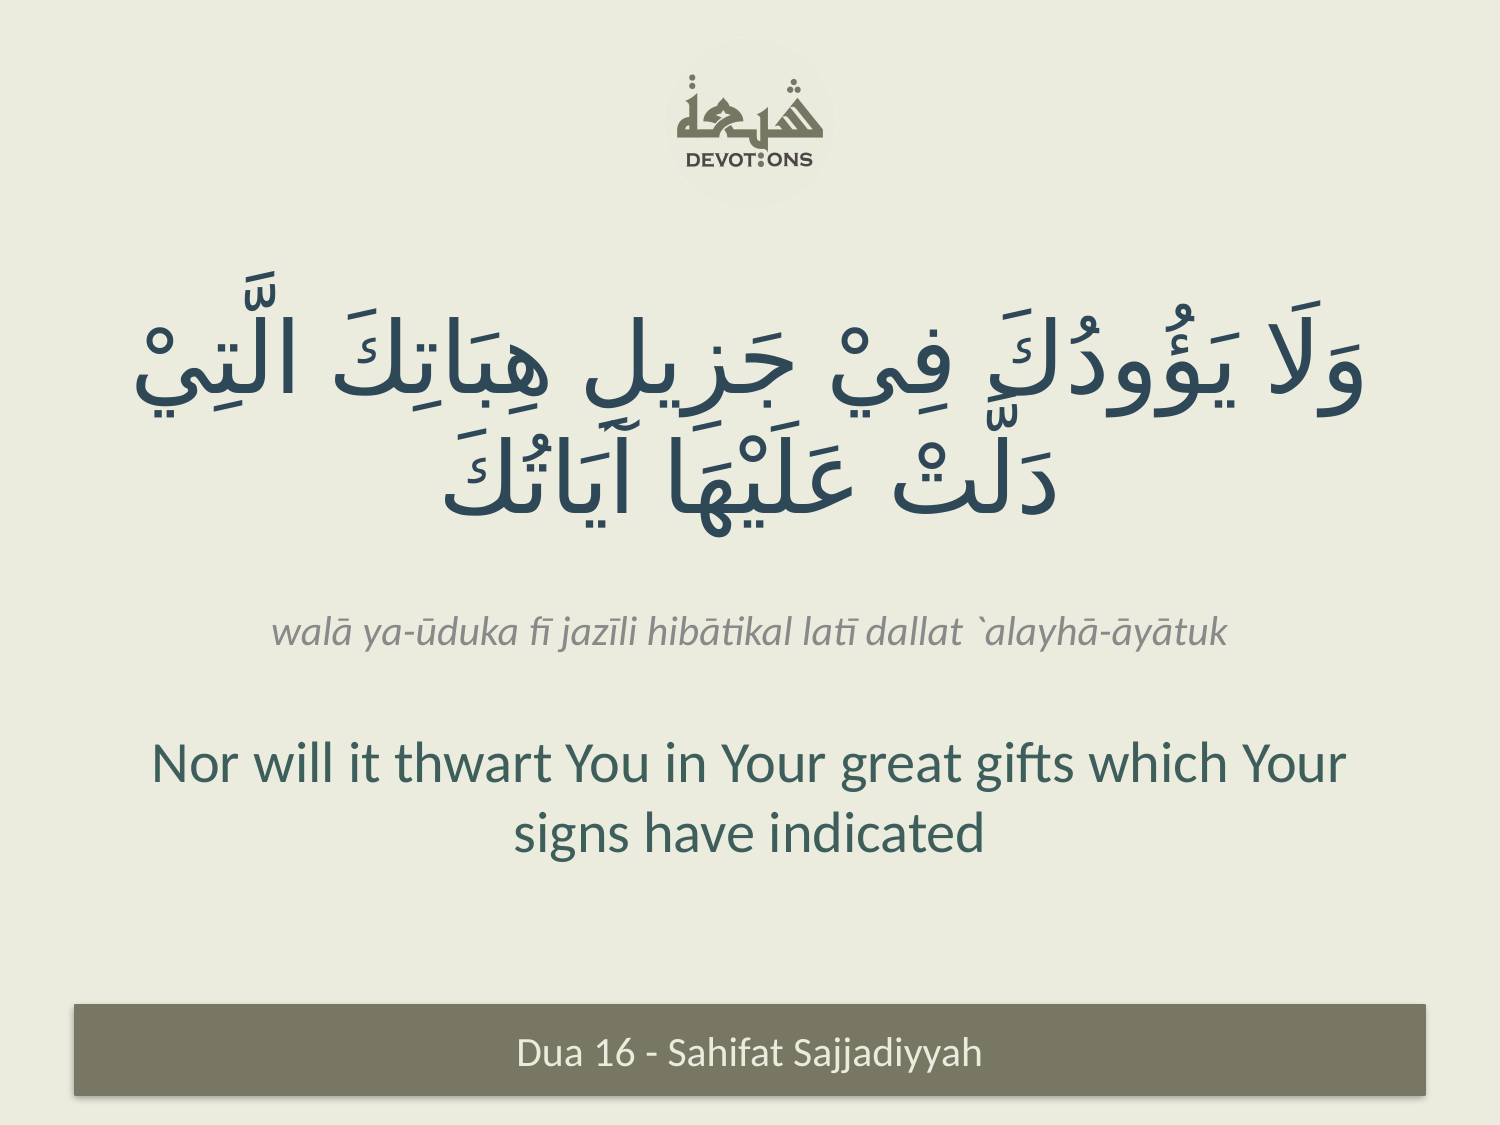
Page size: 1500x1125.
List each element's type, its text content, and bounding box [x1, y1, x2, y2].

text_box وَلَا يَؤُودُكَ فِيْ جَزِيلِ هِبَاتِكَ الَّتِيْ دَلَّتْ عَلَيْهَا آيَاتُكَ walā ya-ūduka fī jazīli hibātikal latī dallat `alayhā-āyātuk Nor will it thwart You in Your great gifts which Your signs have indicated [74, 286, 1425, 871]
text_box Dua 16 - Sahifat Sajjadiyyah [501, 1017, 999, 1083]
text_box [74, 1004, 1426, 1096]
picture [656, 29, 844, 218]
